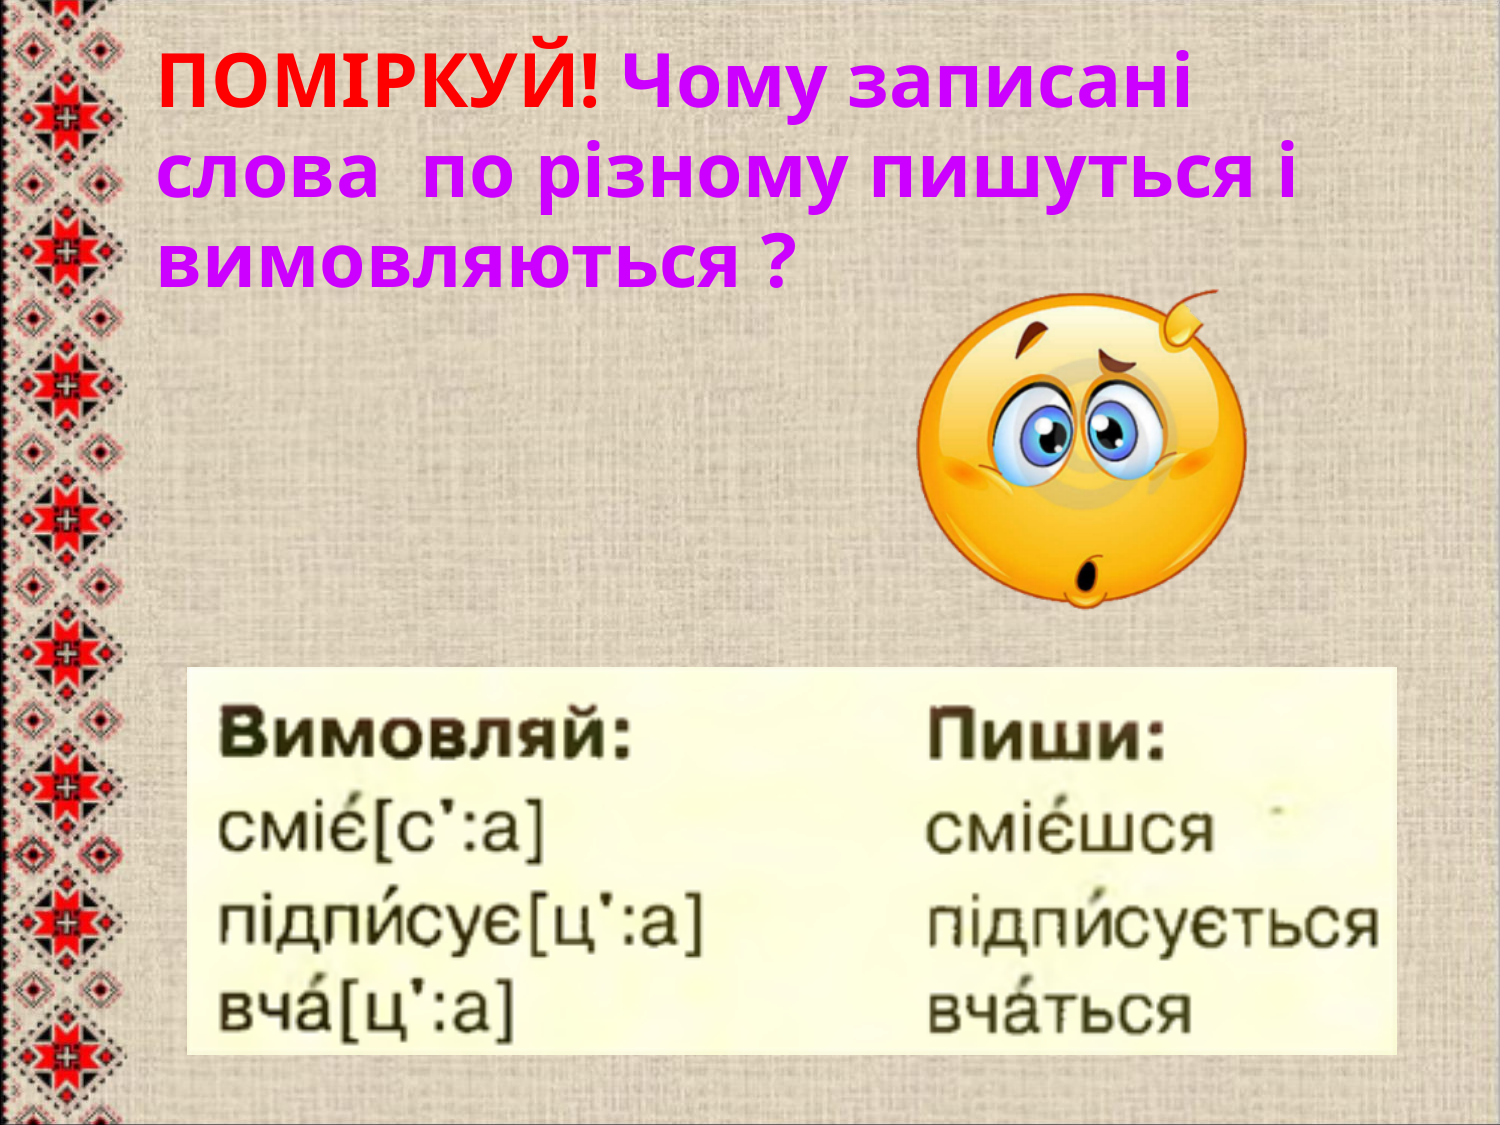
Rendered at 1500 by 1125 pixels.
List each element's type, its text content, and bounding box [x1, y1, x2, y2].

picture [0, 0, 1500, 1125]
text_box ПОМІРКУЙ! Чому записані слова по різному пишуться і вимовляються ? [140, 24, 1442, 310]
